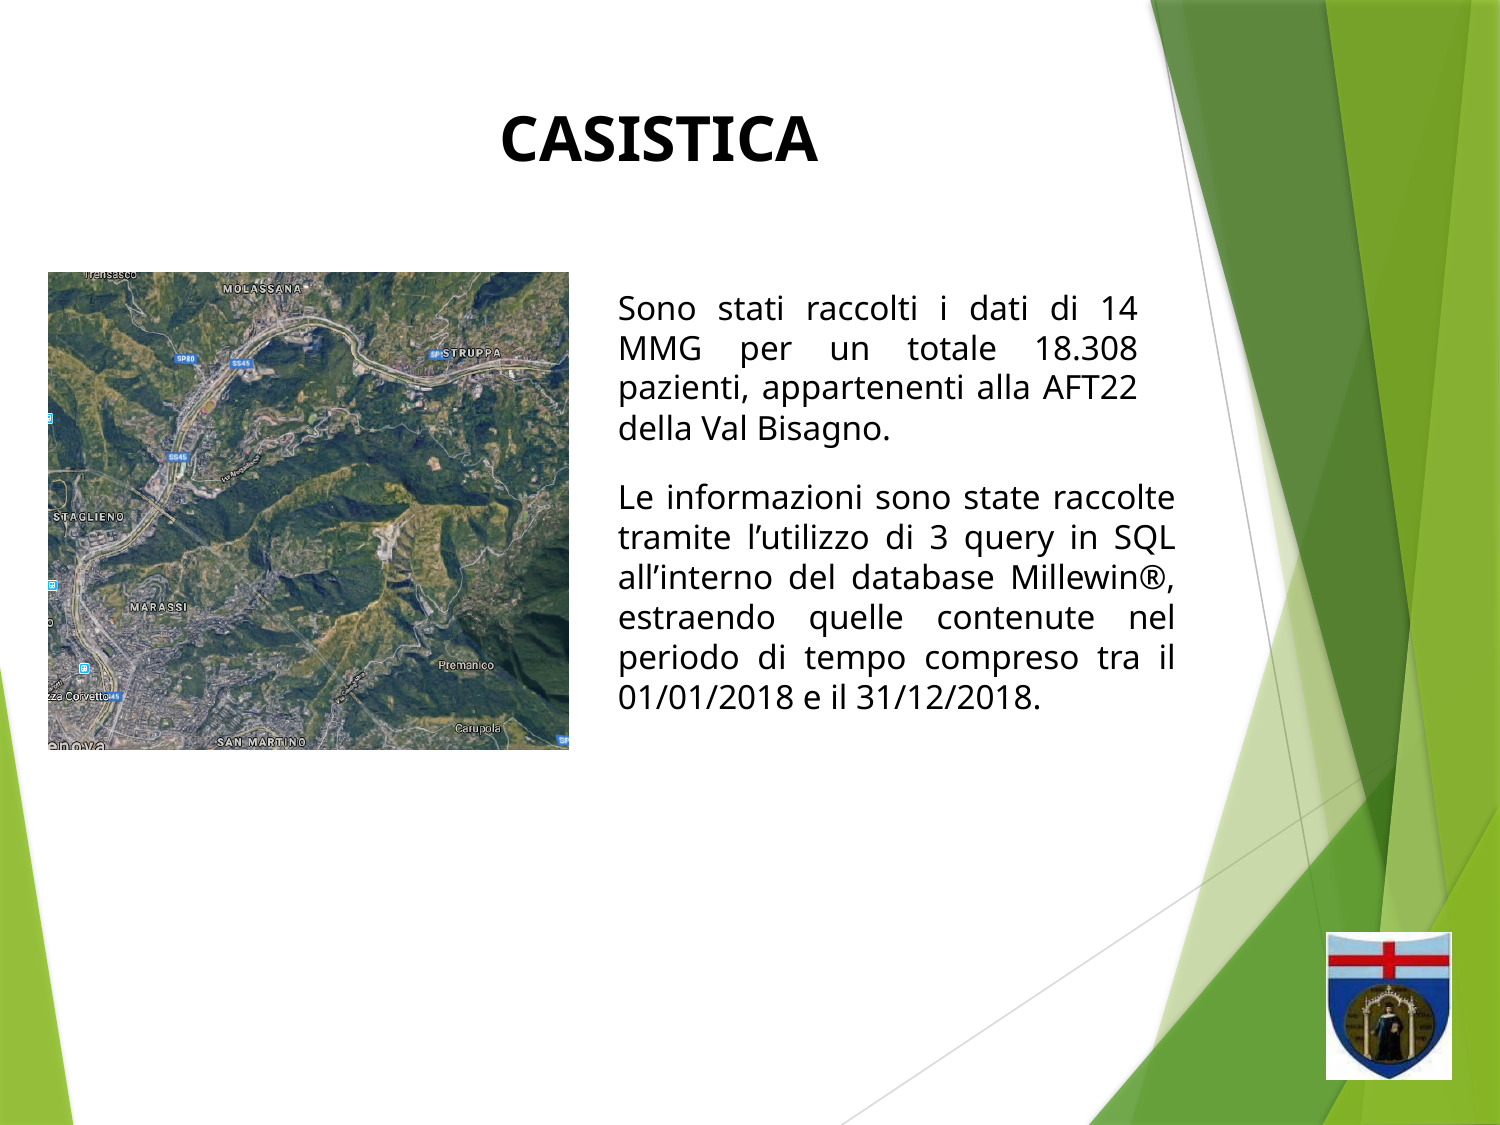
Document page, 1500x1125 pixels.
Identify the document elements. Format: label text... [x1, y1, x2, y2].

text_box Le informazioni sono state raccolte tramite l’utilizzo di 3 query in SQL all’interno del database Millewin®, estraendo quelle contenute nel periodo di tempo compreso tra il 01/01/2018 e il 31/12/2018. [603, 469, 1192, 724]
text_box CASISTICA [312, 92, 1006, 182]
text_box Sono stati raccolti i dati di 14 MMG per un totale 18.308 pazienti, appartenenti alla AFT22 della Val Bisagno. [603, 279, 1154, 454]
picture [47, 271, 570, 751]
picture [1325, 931, 1452, 1080]
